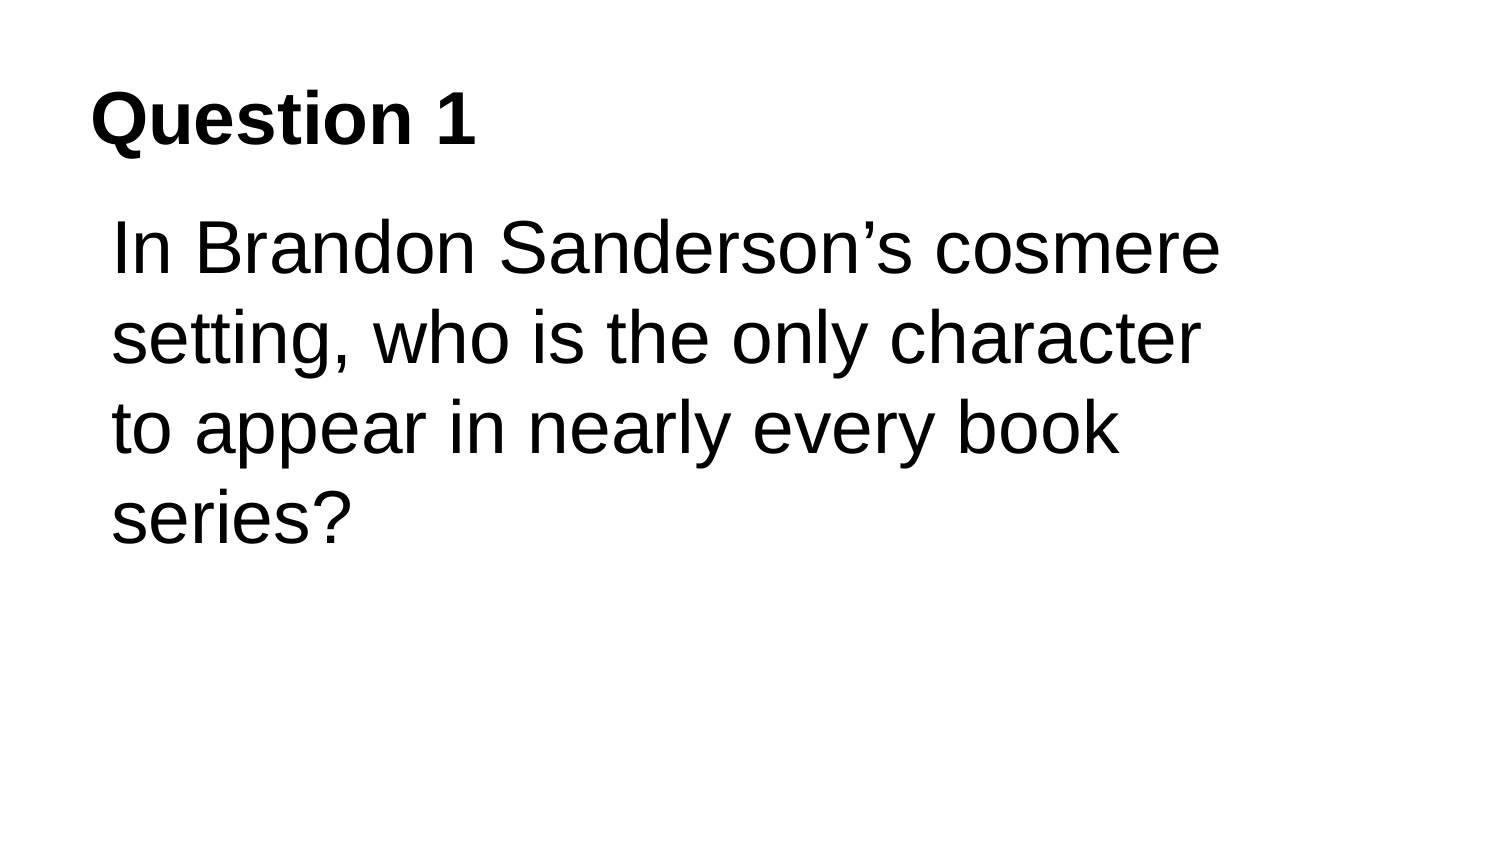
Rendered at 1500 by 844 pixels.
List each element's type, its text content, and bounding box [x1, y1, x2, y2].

title Question 1 [75, 33, 1425, 175]
text_box In Brandon Sanderson’s cosmere setting, who is the only character to appear in nearly every book series? [95, 183, 1294, 762]
